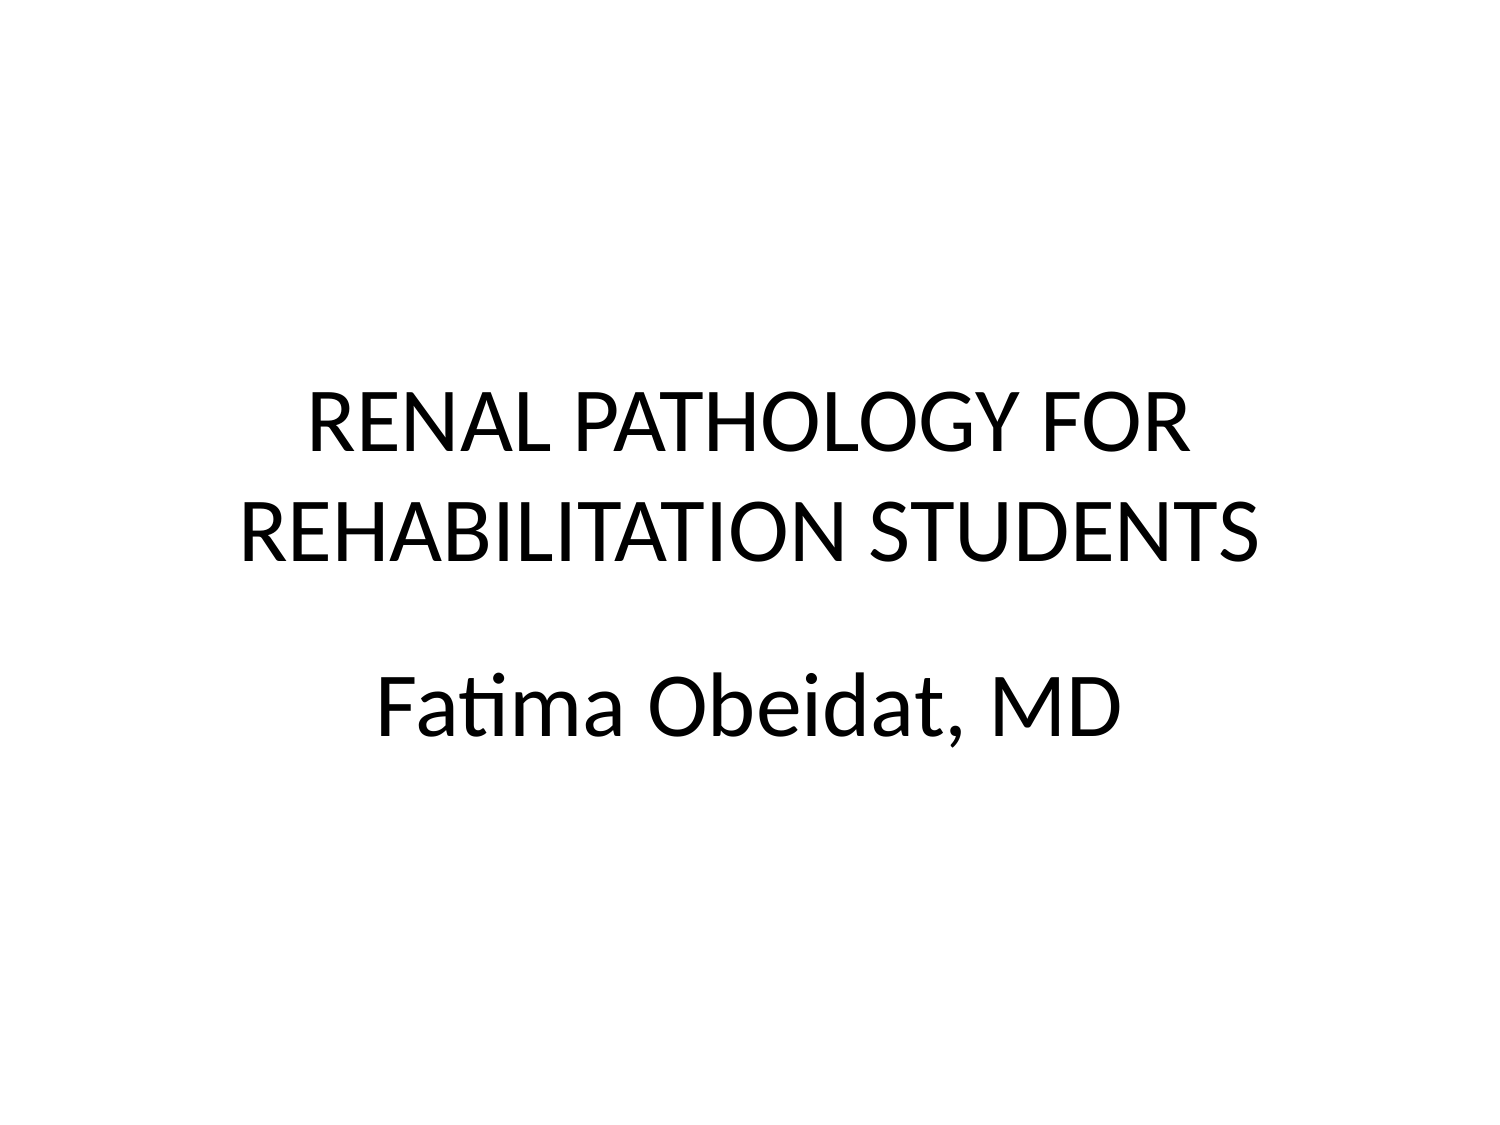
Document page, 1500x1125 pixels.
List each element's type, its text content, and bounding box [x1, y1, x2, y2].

subtitle Fatima Obeidat, MD [225, 637, 1275, 925]
title RENAL PATHOLOGY FOR REHABILITATION STUDENTS [112, 349, 1388, 591]
